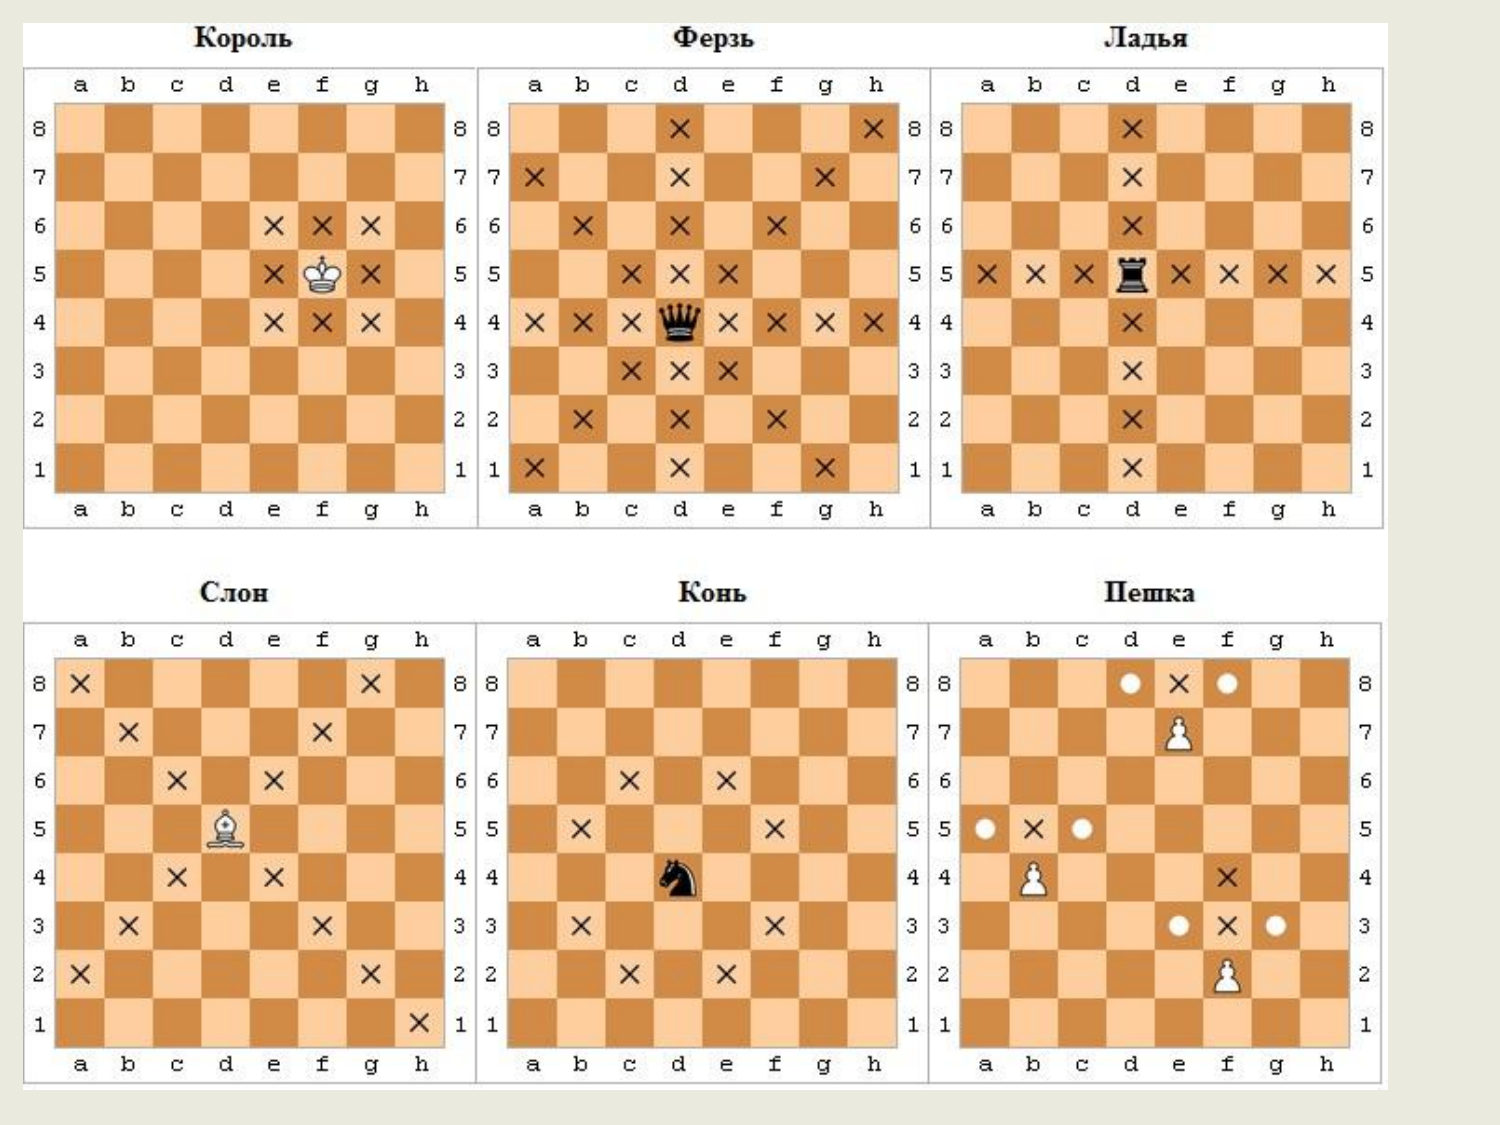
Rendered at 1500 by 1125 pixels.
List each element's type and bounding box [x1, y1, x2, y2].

picture [23, 23, 1388, 1091]
